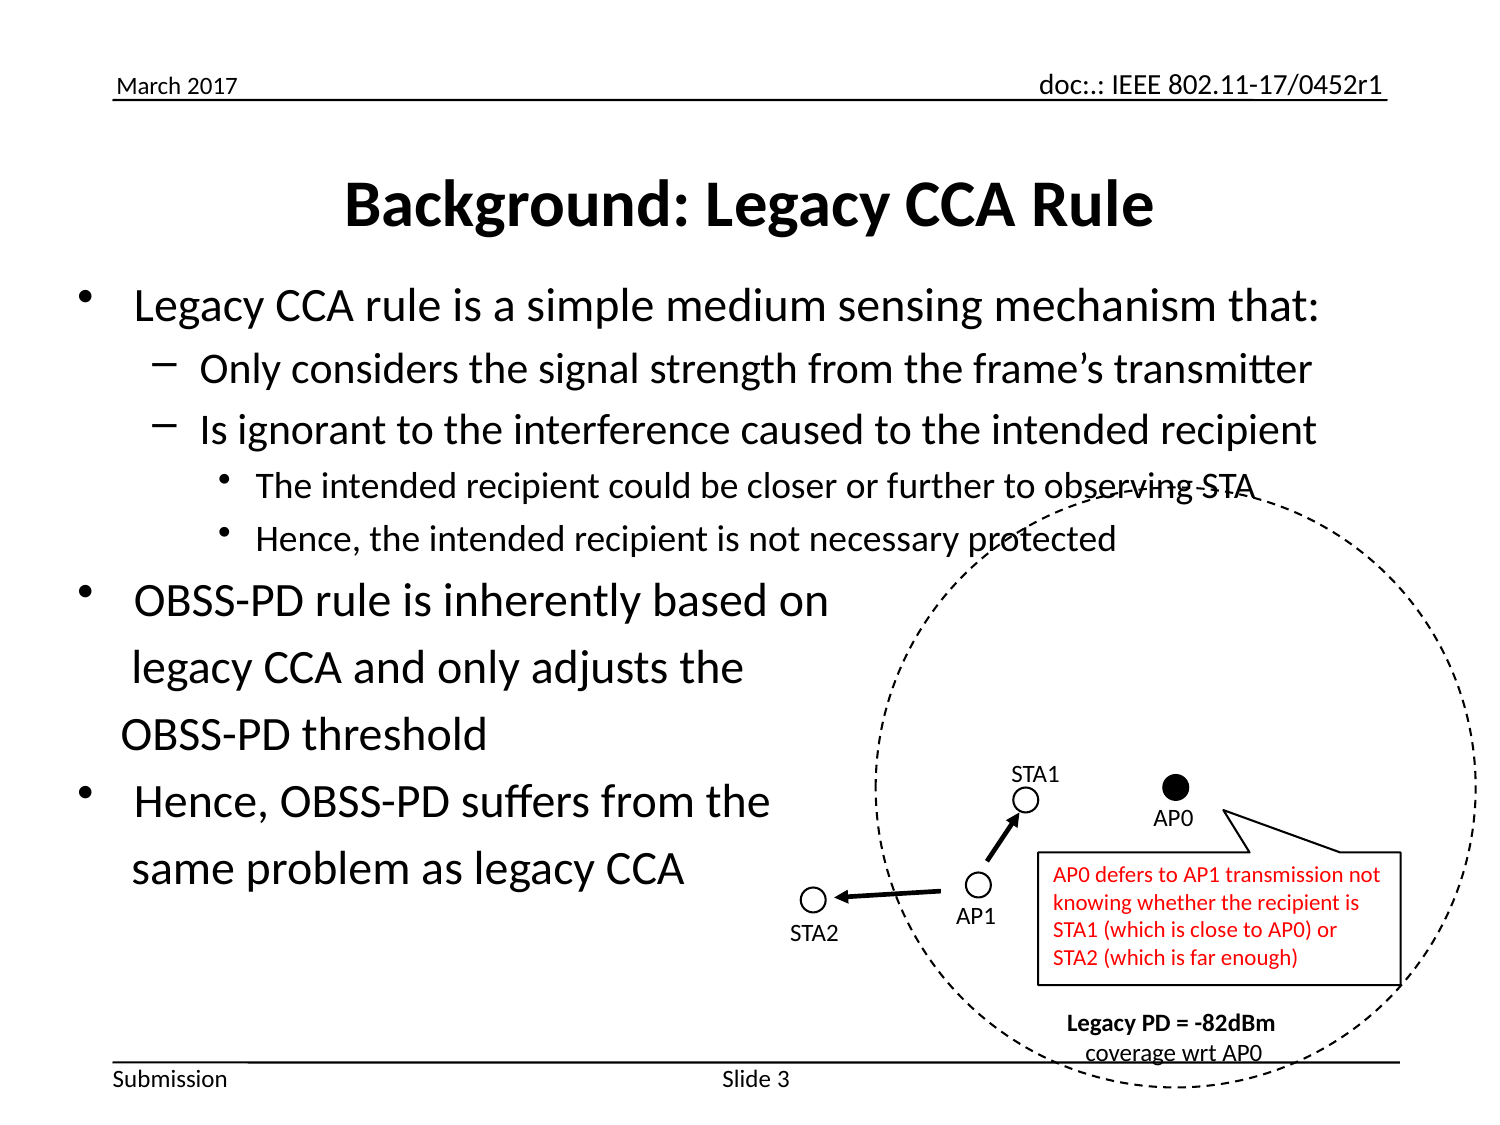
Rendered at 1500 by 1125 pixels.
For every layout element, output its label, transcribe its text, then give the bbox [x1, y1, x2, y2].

slide_number Slide 3 [712, 1061, 771, 1093]
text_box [774, 487, 1476, 1088]
title Background: Legacy CCA Rule [112, 112, 1388, 265]
list Legacy CCA rule is a simple medium sensing mechanism that: Only considers the signal strength from the frame’s transmitter Is ignorant to the interference caused to the intended recipient The intended recipient could be closer or further to observing STA Hence, the intended recipient is not necessary protected OBSS-PD rule is inherently based on legacy CCA and only adjusts the OBSS-PD threshold Hence, OBSS-PD suffers from the same problem as legacy CCA [62, 265, 1426, 1063]
